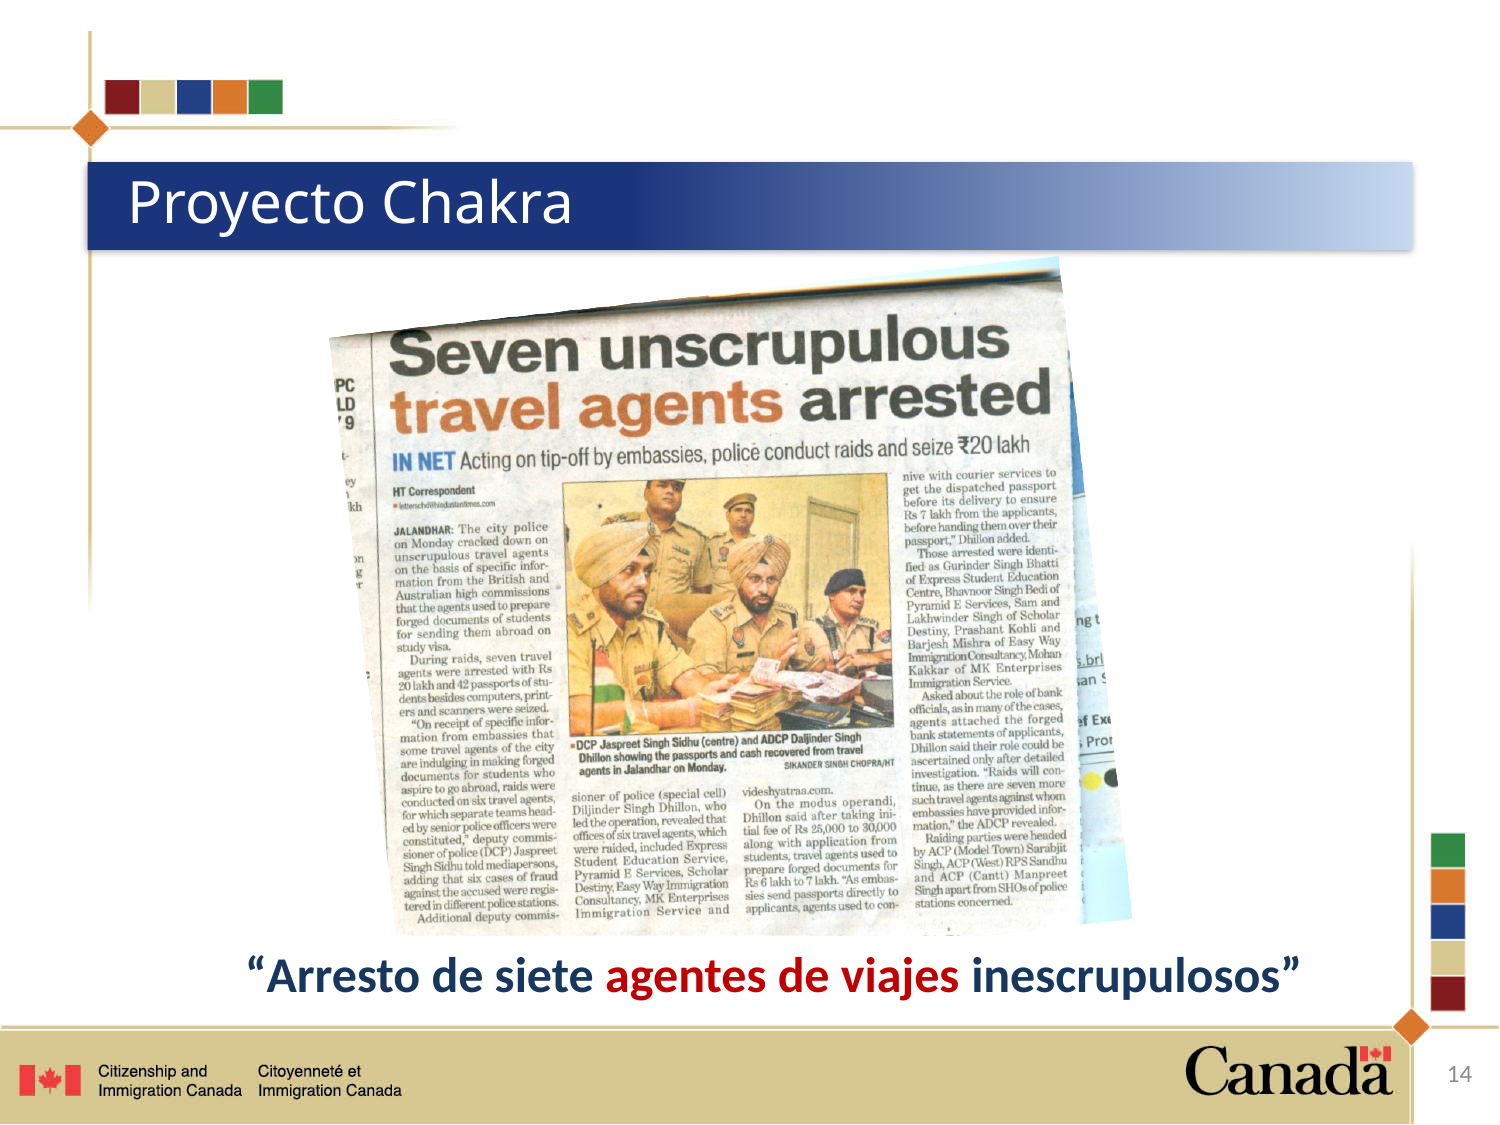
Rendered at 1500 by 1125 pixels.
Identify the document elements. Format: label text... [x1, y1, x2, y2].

picture [0, 0, 1500, 1125]
title Proyecto Chakra [112, 149, 1425, 250]
slide_number 14 [1350, 1042, 1488, 1103]
text_box “Arresto de siete agentes de viajes inescrupulosos” [230, 935, 1353, 1011]
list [363, 293, 1097, 962]
